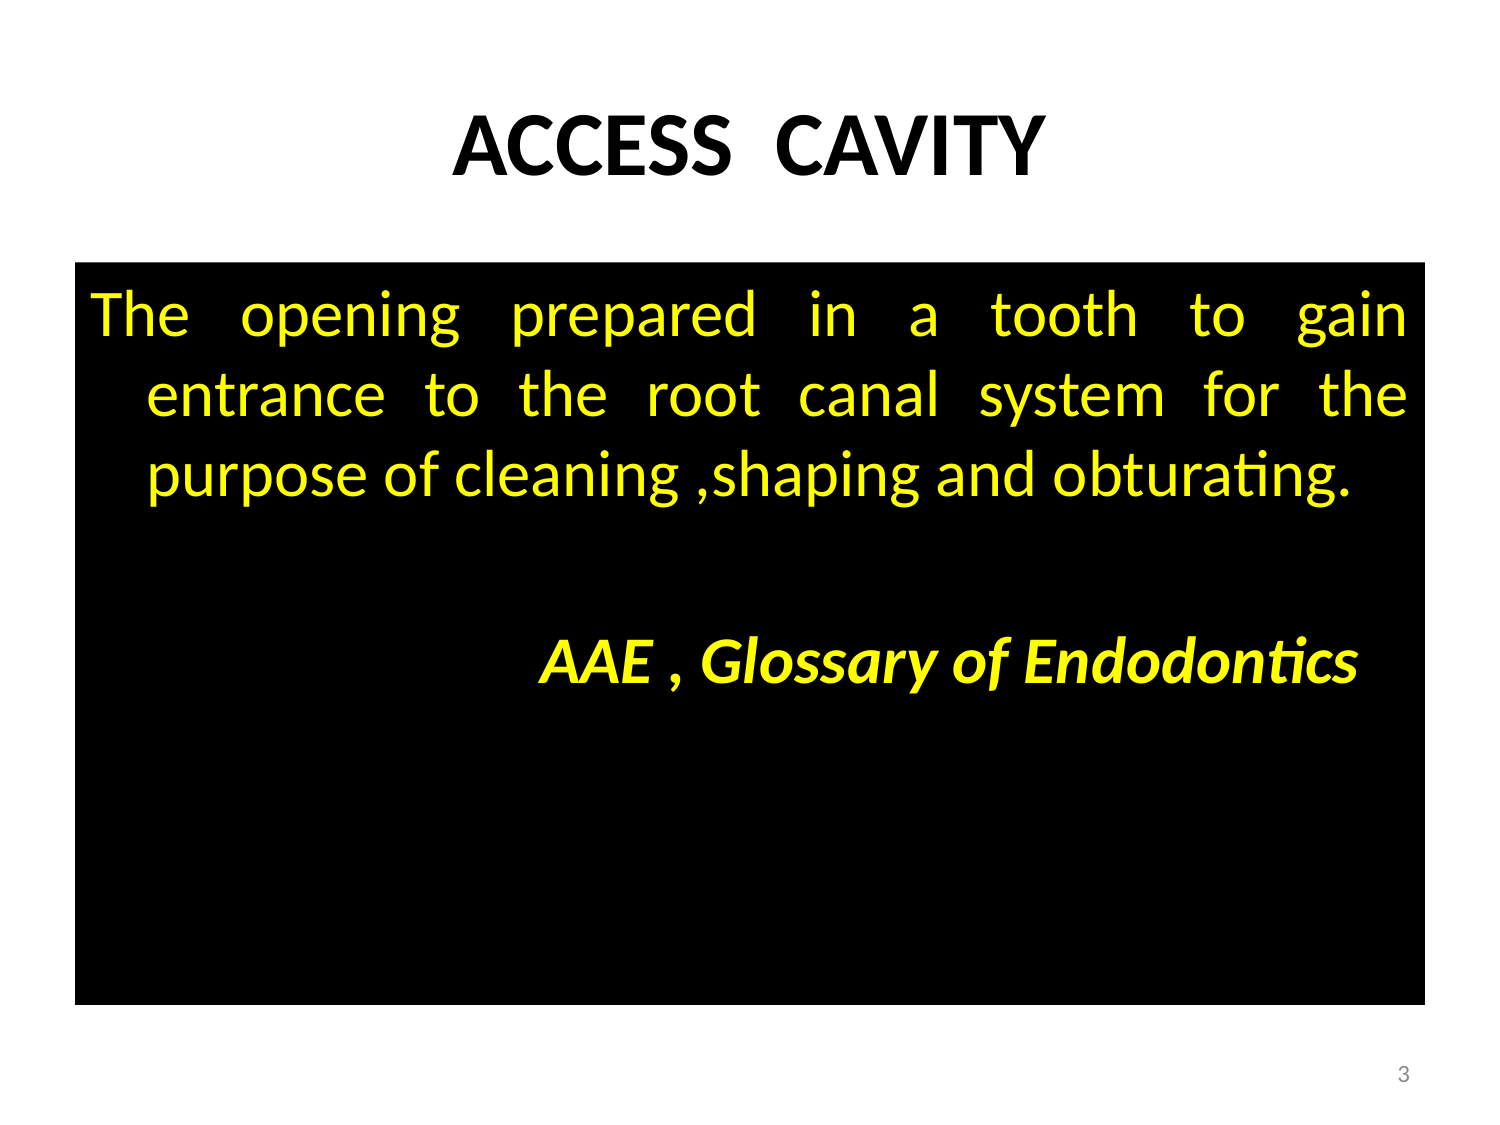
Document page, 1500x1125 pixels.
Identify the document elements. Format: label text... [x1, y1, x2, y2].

slide_number 3 [1074, 1042, 1425, 1103]
list The opening prepared in a tooth to gain entrance to the root canal system for the purpose of cleaning ,shaping and obturating. AAE , Glossary of Endodontics [75, 262, 1425, 1005]
title ACCESS CAVITY [75, 45, 1425, 233]
